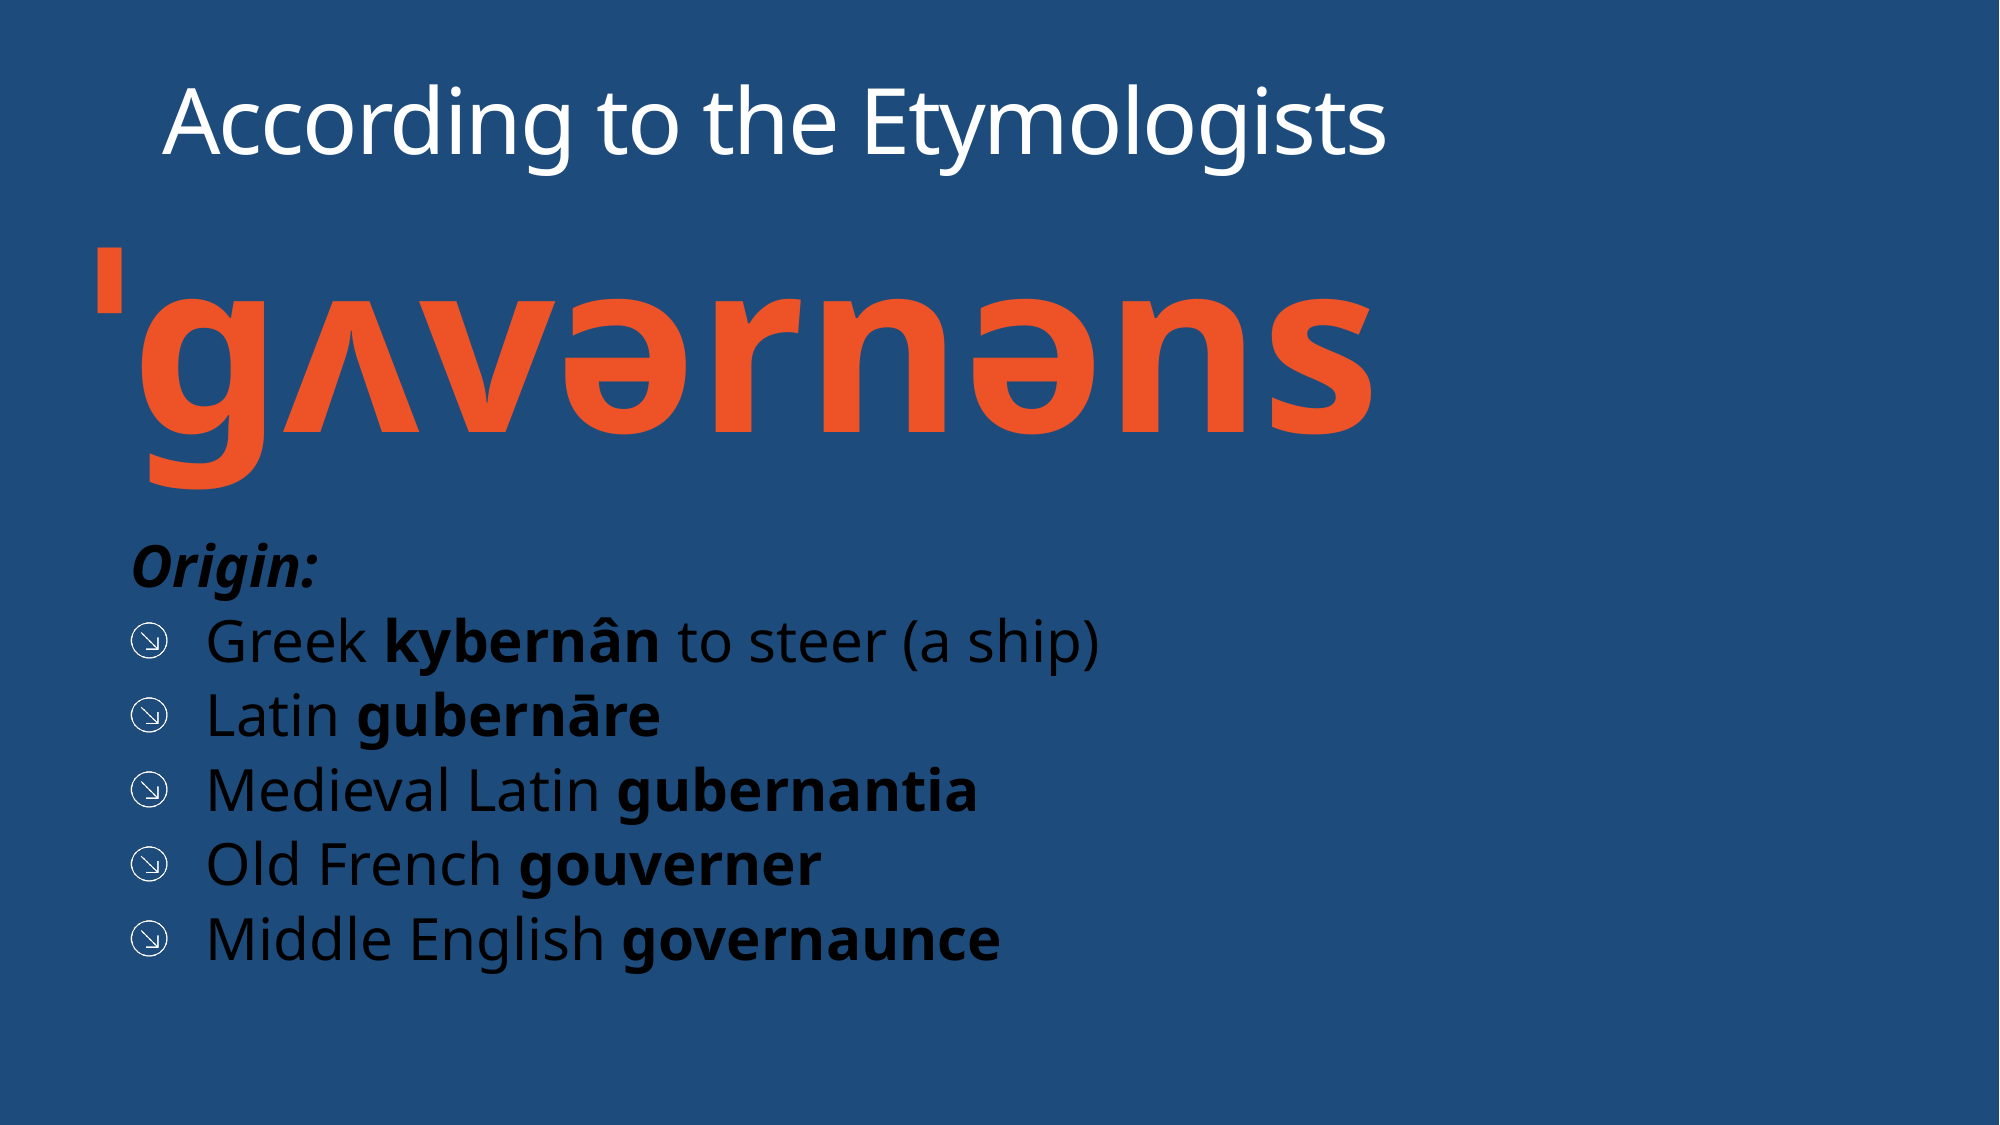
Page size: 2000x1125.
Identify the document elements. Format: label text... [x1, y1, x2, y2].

picture [130, 696, 168, 733]
picture [130, 770, 168, 808]
picture [130, 845, 168, 882]
picture [130, 919, 168, 957]
text_box According to the Etymologists [162, 75, 1550, 174]
picture [130, 621, 168, 659]
list Origin: Greek kybernân to steer (a ship) Latin gubernāre Medieval Latin gubernantia Old French gouverner Middle English governaunce [130, 537, 1879, 1125]
text_box ˈgʌvərnəns [73, 218, 1698, 538]
